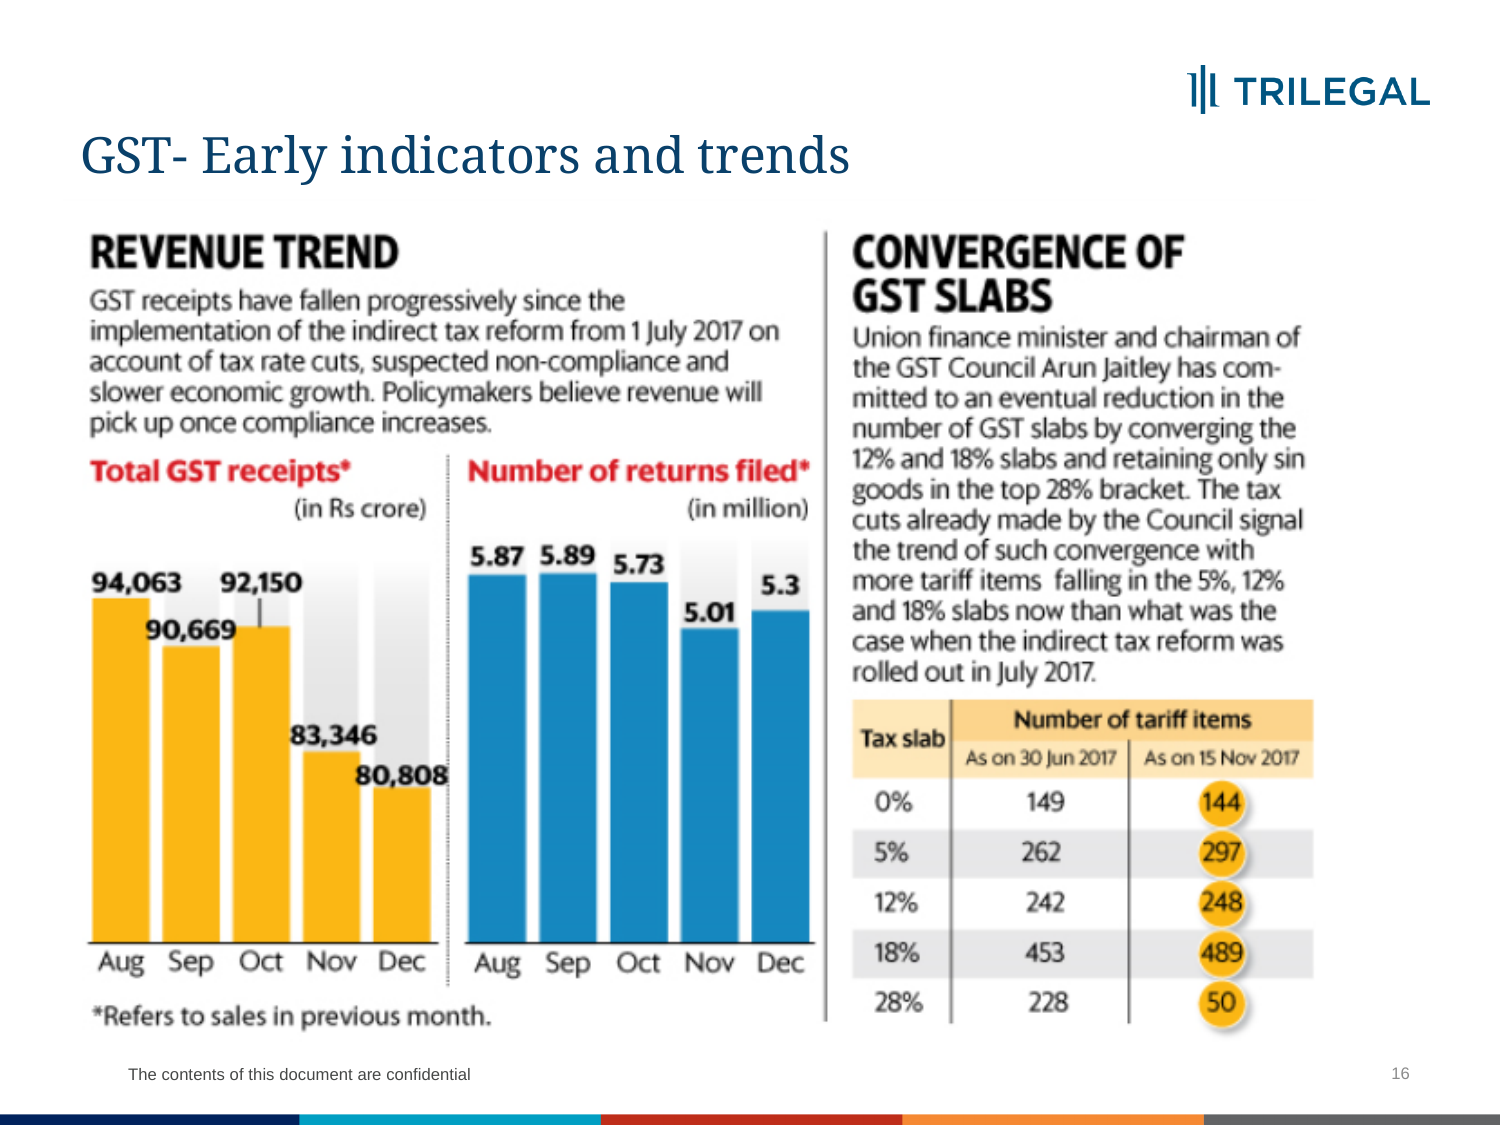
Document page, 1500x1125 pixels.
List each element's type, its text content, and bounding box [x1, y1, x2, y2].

picture [0, 1088, 1500, 1125]
picture [1187, 65, 1200, 90]
picture [1389, 86, 1396, 94]
picture [1206, 65, 1430, 114]
picture [63, 199, 1316, 1060]
slide_number 16 [1074, 1042, 1425, 1103]
picture [1266, 83, 1278, 90]
title GST- Early indicators and trends [64, 90, 1386, 217]
